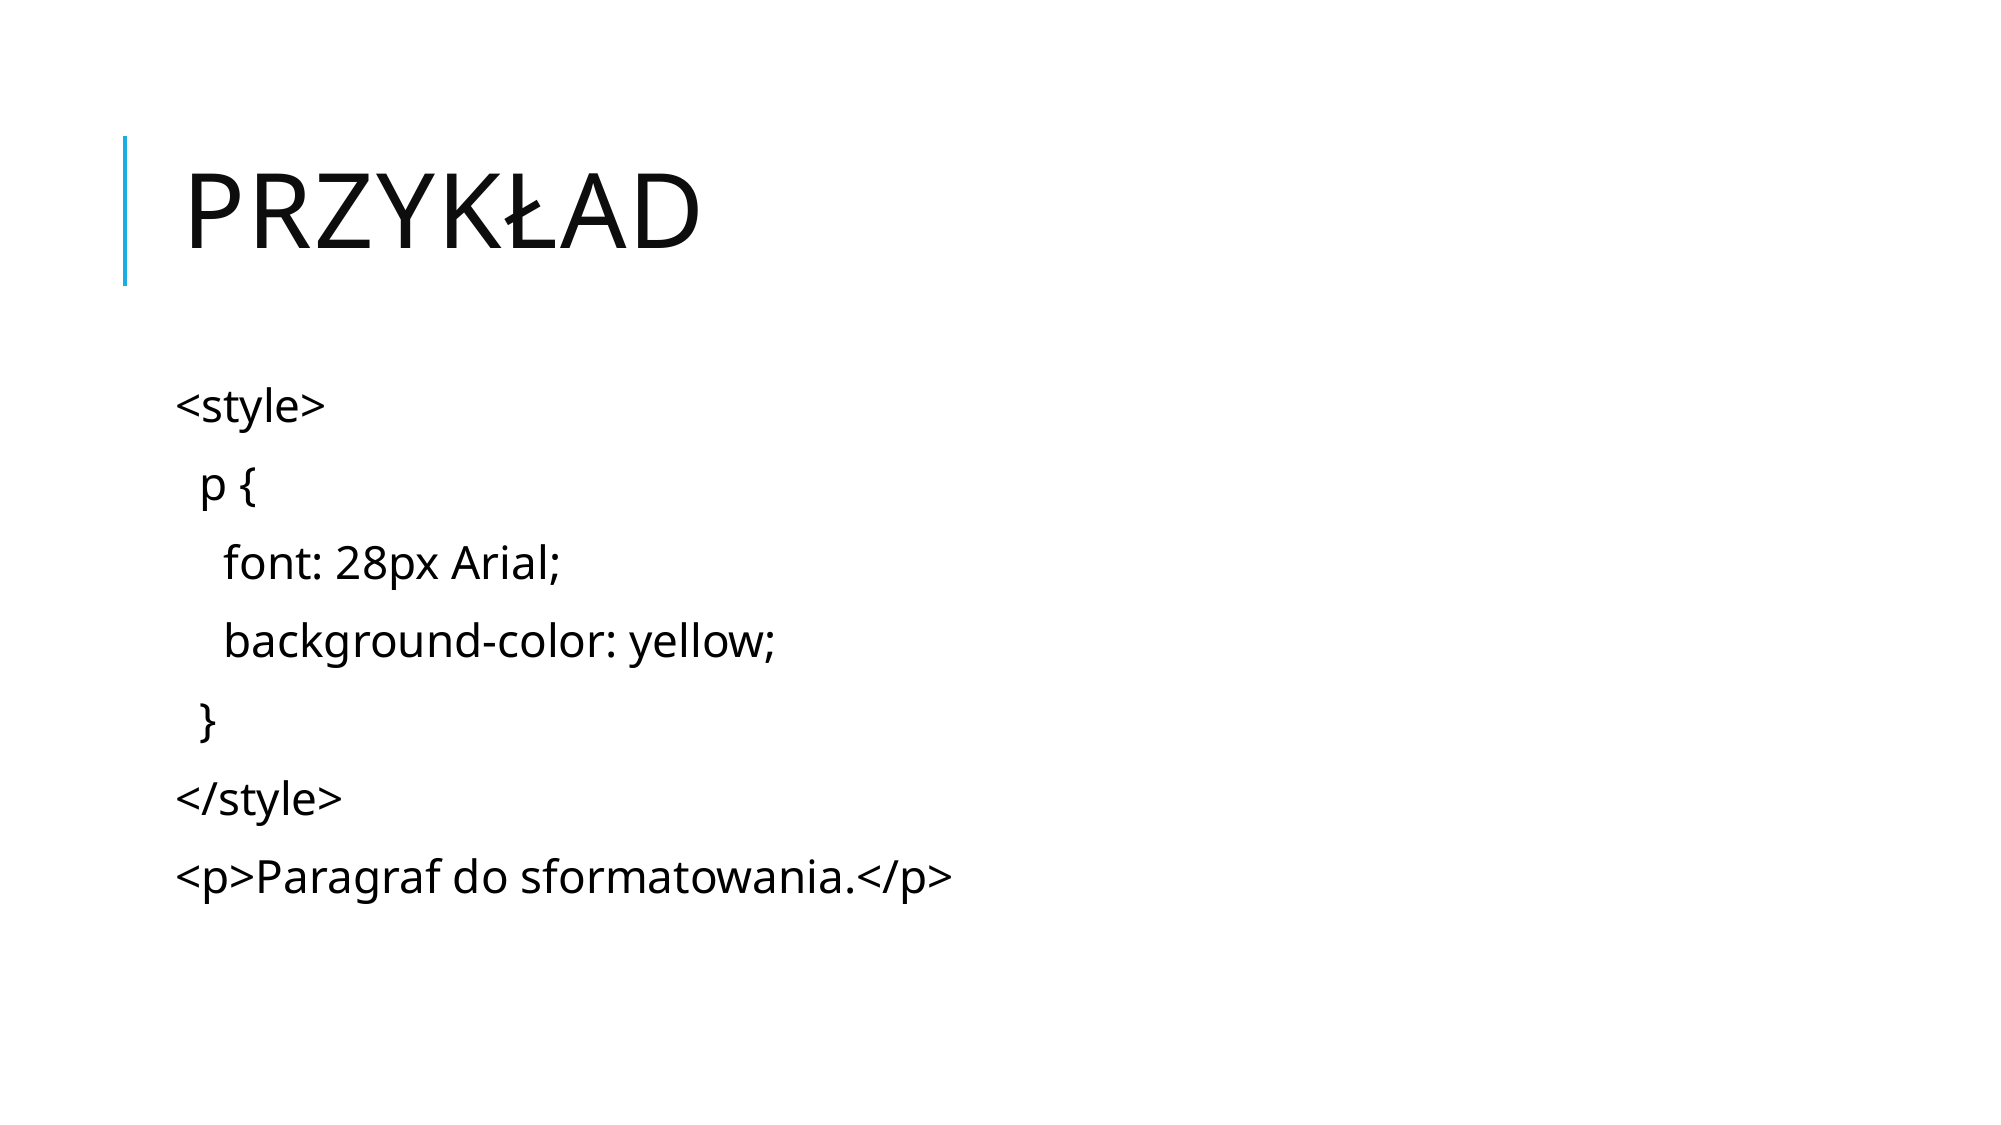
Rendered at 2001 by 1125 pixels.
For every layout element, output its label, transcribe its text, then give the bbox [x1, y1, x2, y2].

title Przykład [168, 96, 1763, 342]
list <style> p { font: 28px Arial; background-color: yellow; } </style> <p>Paragraf do sformatowania.</p> [168, 375, 1763, 1035]
